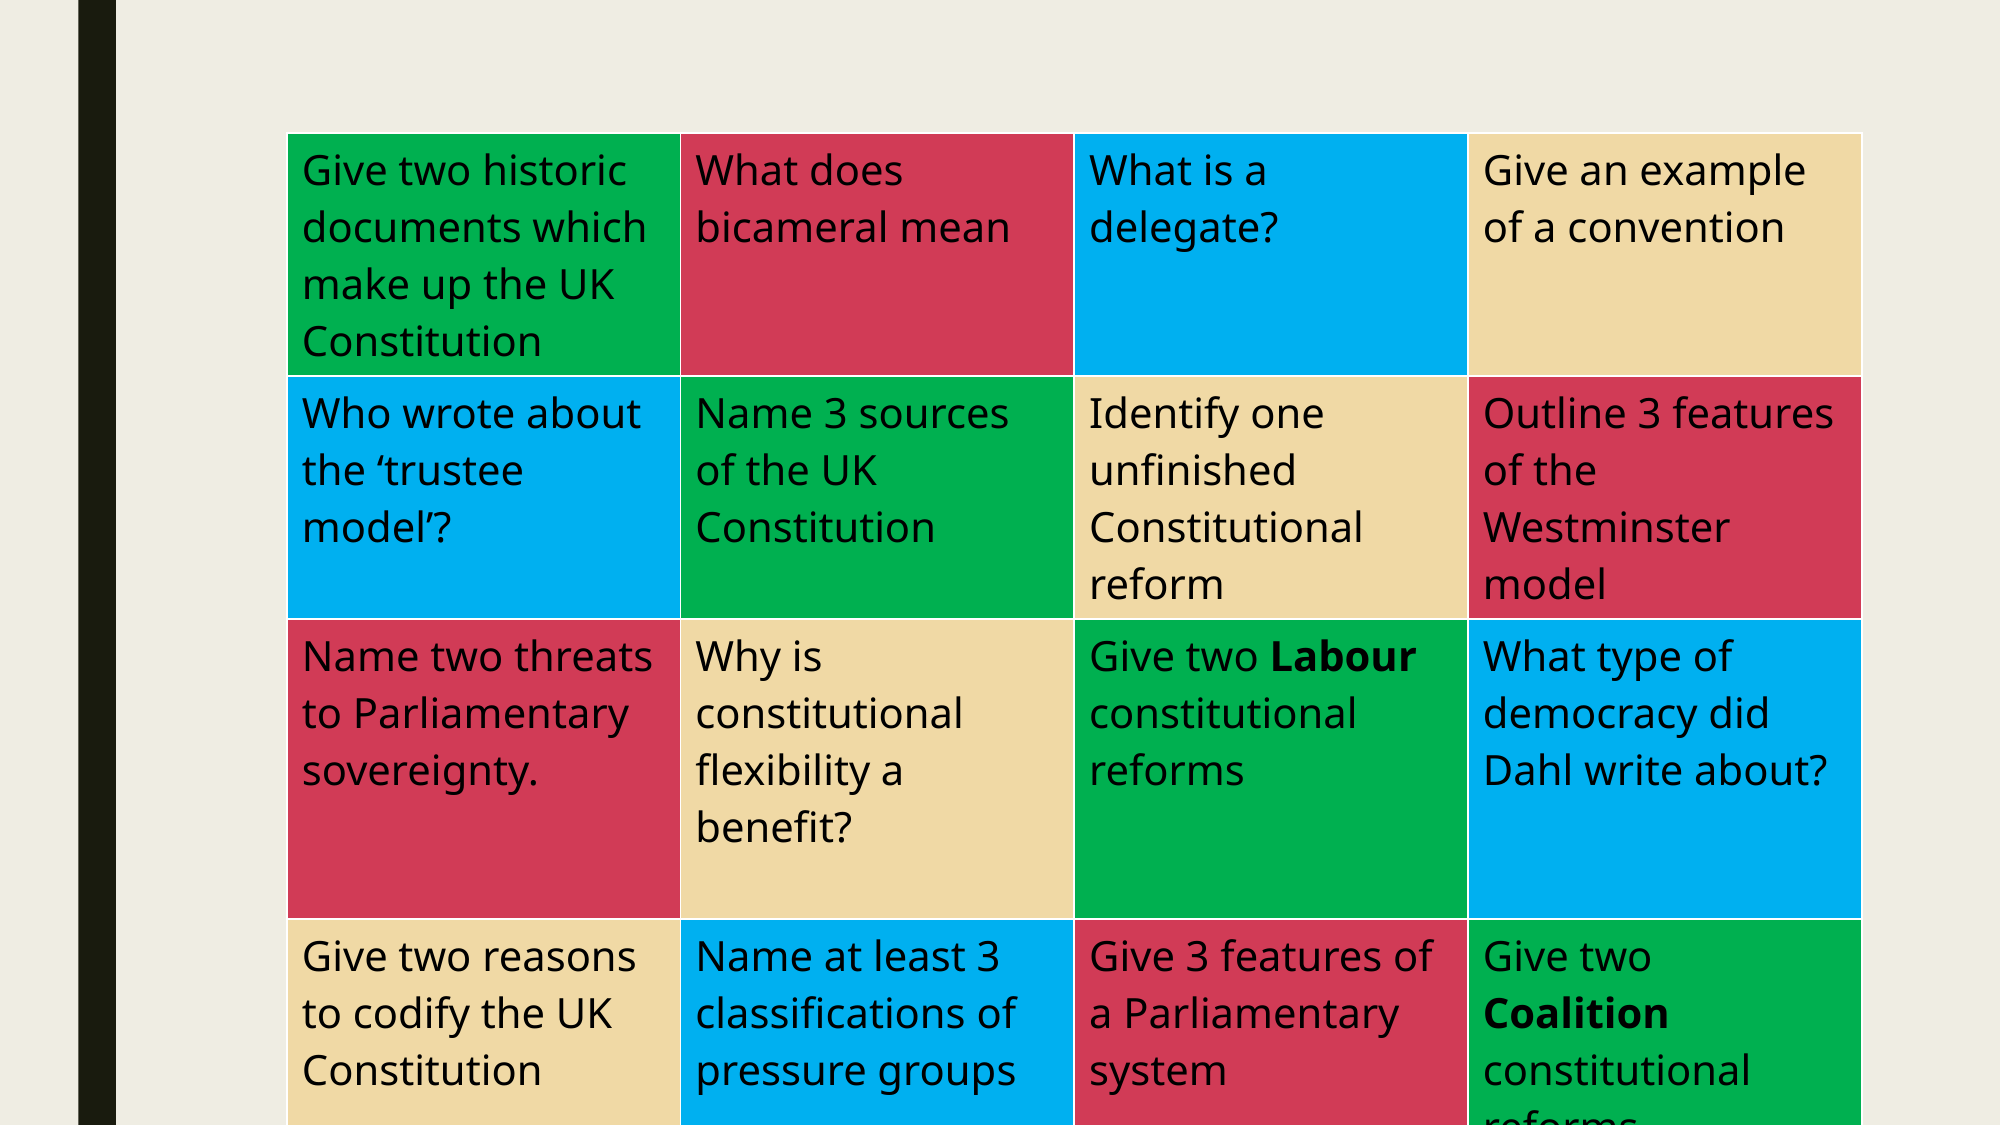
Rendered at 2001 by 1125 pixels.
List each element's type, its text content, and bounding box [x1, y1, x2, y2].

table_header What is a delegate? [1075, 134, 1467, 375]
table_cell Give two Coalition constitutional reforms [1469, 920, 1861, 1125]
table_cell Name 3 sources of the UK Constitution [681, 377, 1073, 618]
table_cell Give two Labour constitutional reforms [1075, 620, 1467, 918]
table_cell Give 3 features of a Parliamentary system [1075, 920, 1467, 1125]
table_cell Identify one unfinished Constitutional reform [1075, 377, 1467, 618]
table_cell Outline 3 features of the Westminster model [1469, 377, 1861, 618]
table_cell Name at least 3 classifications of pressure groups [681, 920, 1073, 1125]
table_cell Why is constitutional flexibility a benefit? [681, 620, 1073, 918]
table_cell Name two threats to Parliamentary sovereignty. [288, 620, 680, 918]
table_header Give an example of a convention [1469, 134, 1861, 375]
table_cell Who wrote about the ‘trustee model’? [288, 377, 680, 618]
table_header Give two historic documents which make up the UK Constitution [288, 134, 680, 375]
table_cell Give two reasons to codify the UK Constitution [288, 920, 680, 1125]
table_cell What type of democracy did Dahl write about? [1469, 620, 1861, 918]
table_header What does bicameral mean [681, 134, 1073, 375]
